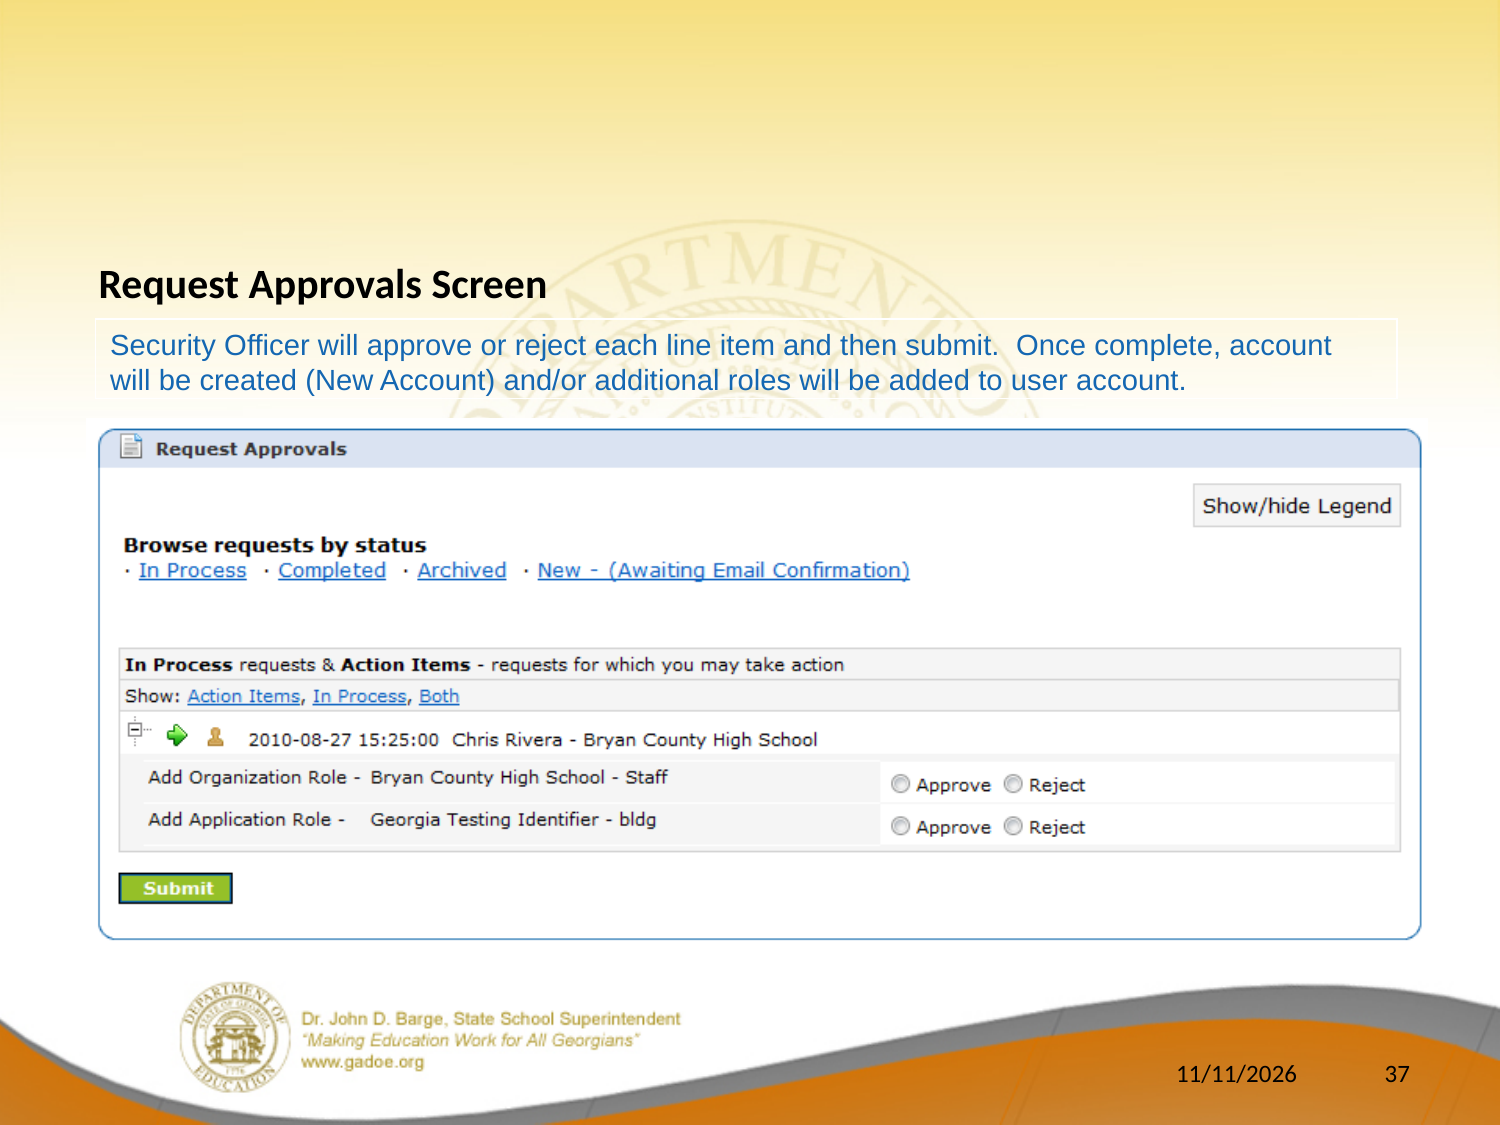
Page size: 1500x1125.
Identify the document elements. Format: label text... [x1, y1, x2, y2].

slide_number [1137, 1042, 1313, 1103]
slide_number 37 [1325, 1042, 1425, 1103]
text_box Request Approvals Screen [83, 249, 952, 311]
text_box Security Officer will approve or reject each line item and then submit. Once complete, account will be created (New Account) and/or additional roles will be added to user account. [95, 319, 1398, 399]
picture [0, 0, 1500, 1125]
